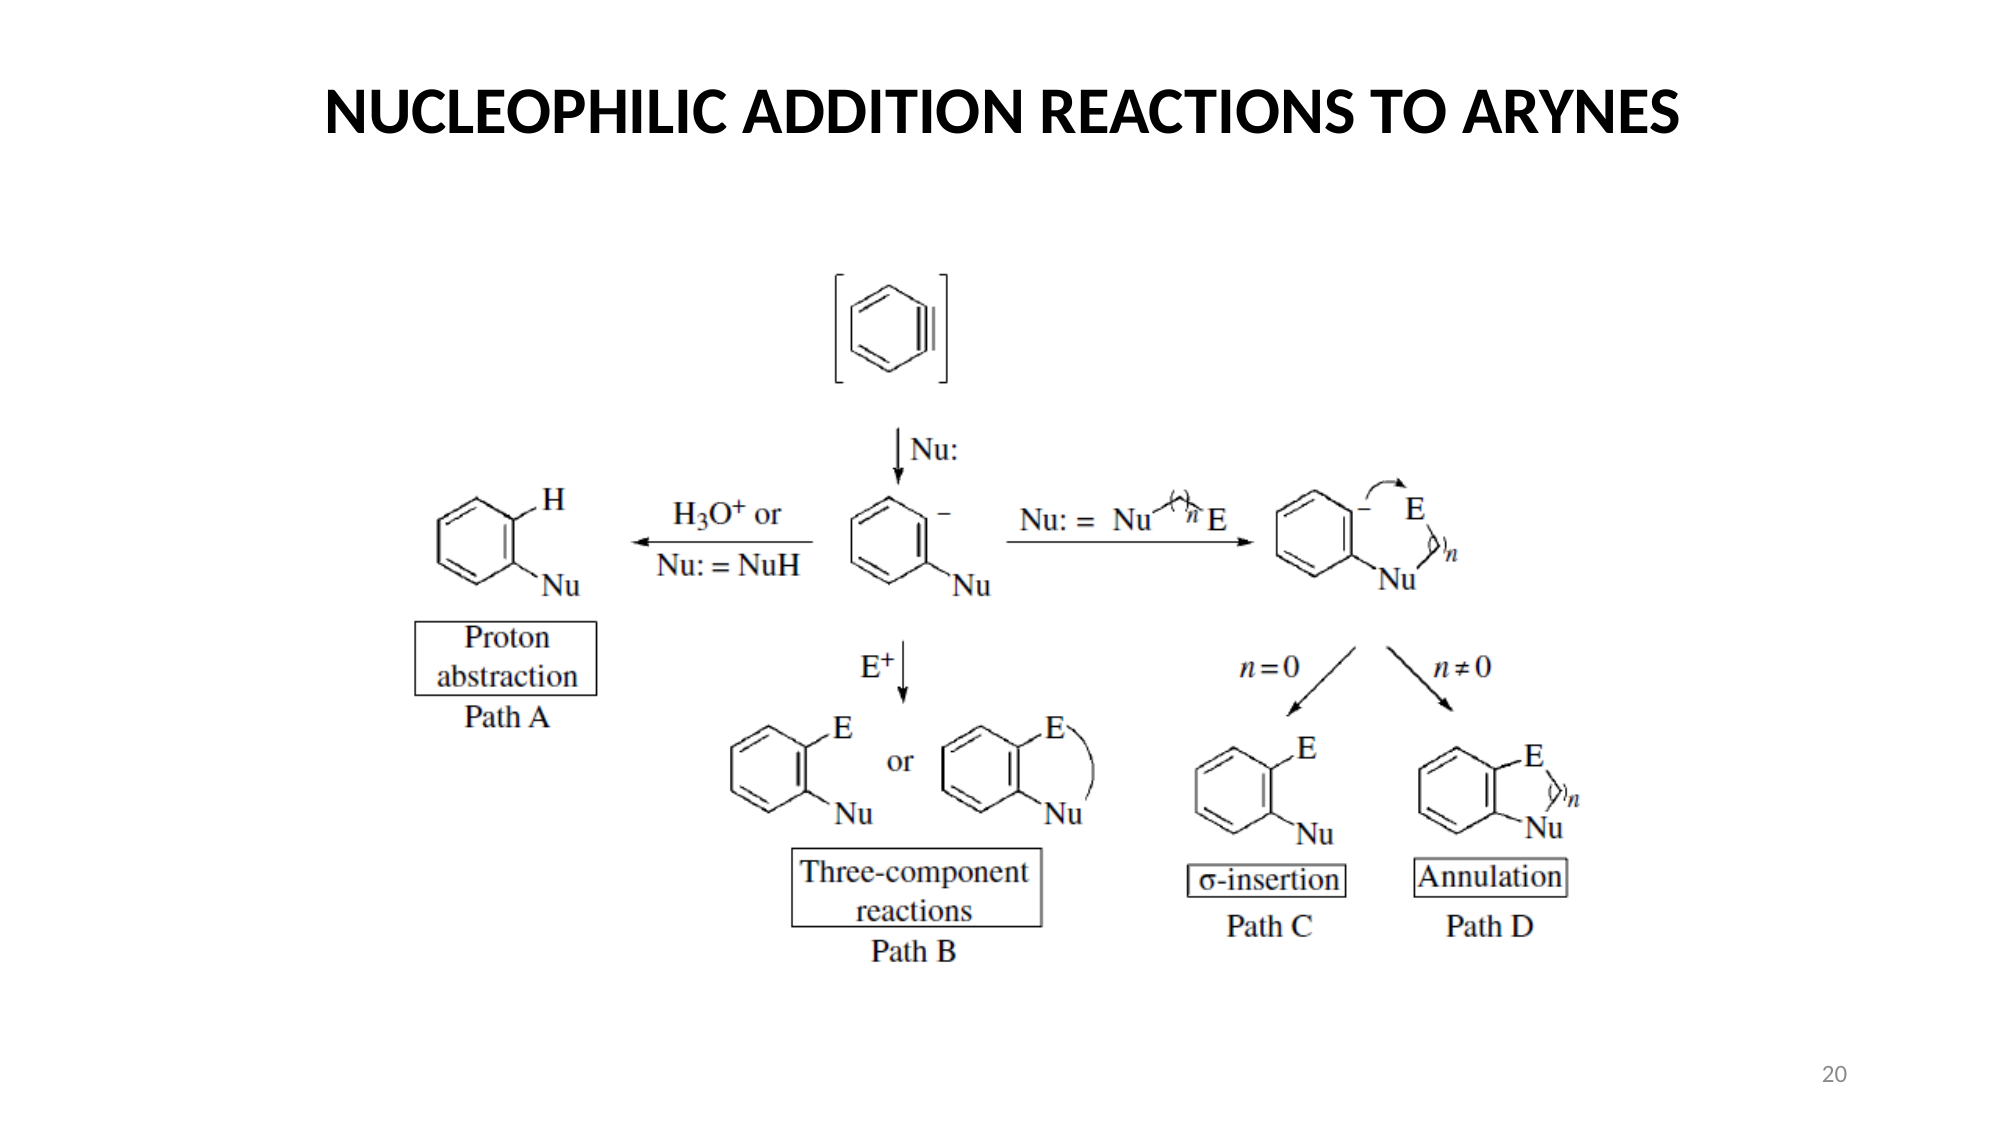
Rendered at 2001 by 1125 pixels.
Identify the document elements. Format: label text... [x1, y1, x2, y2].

text_box NUCLEOPHILIC ADDITION REACTIONS TO ARYNES [309, 59, 1698, 155]
picture [399, 256, 1600, 973]
slide_number 20 [1412, 1042, 1863, 1103]
